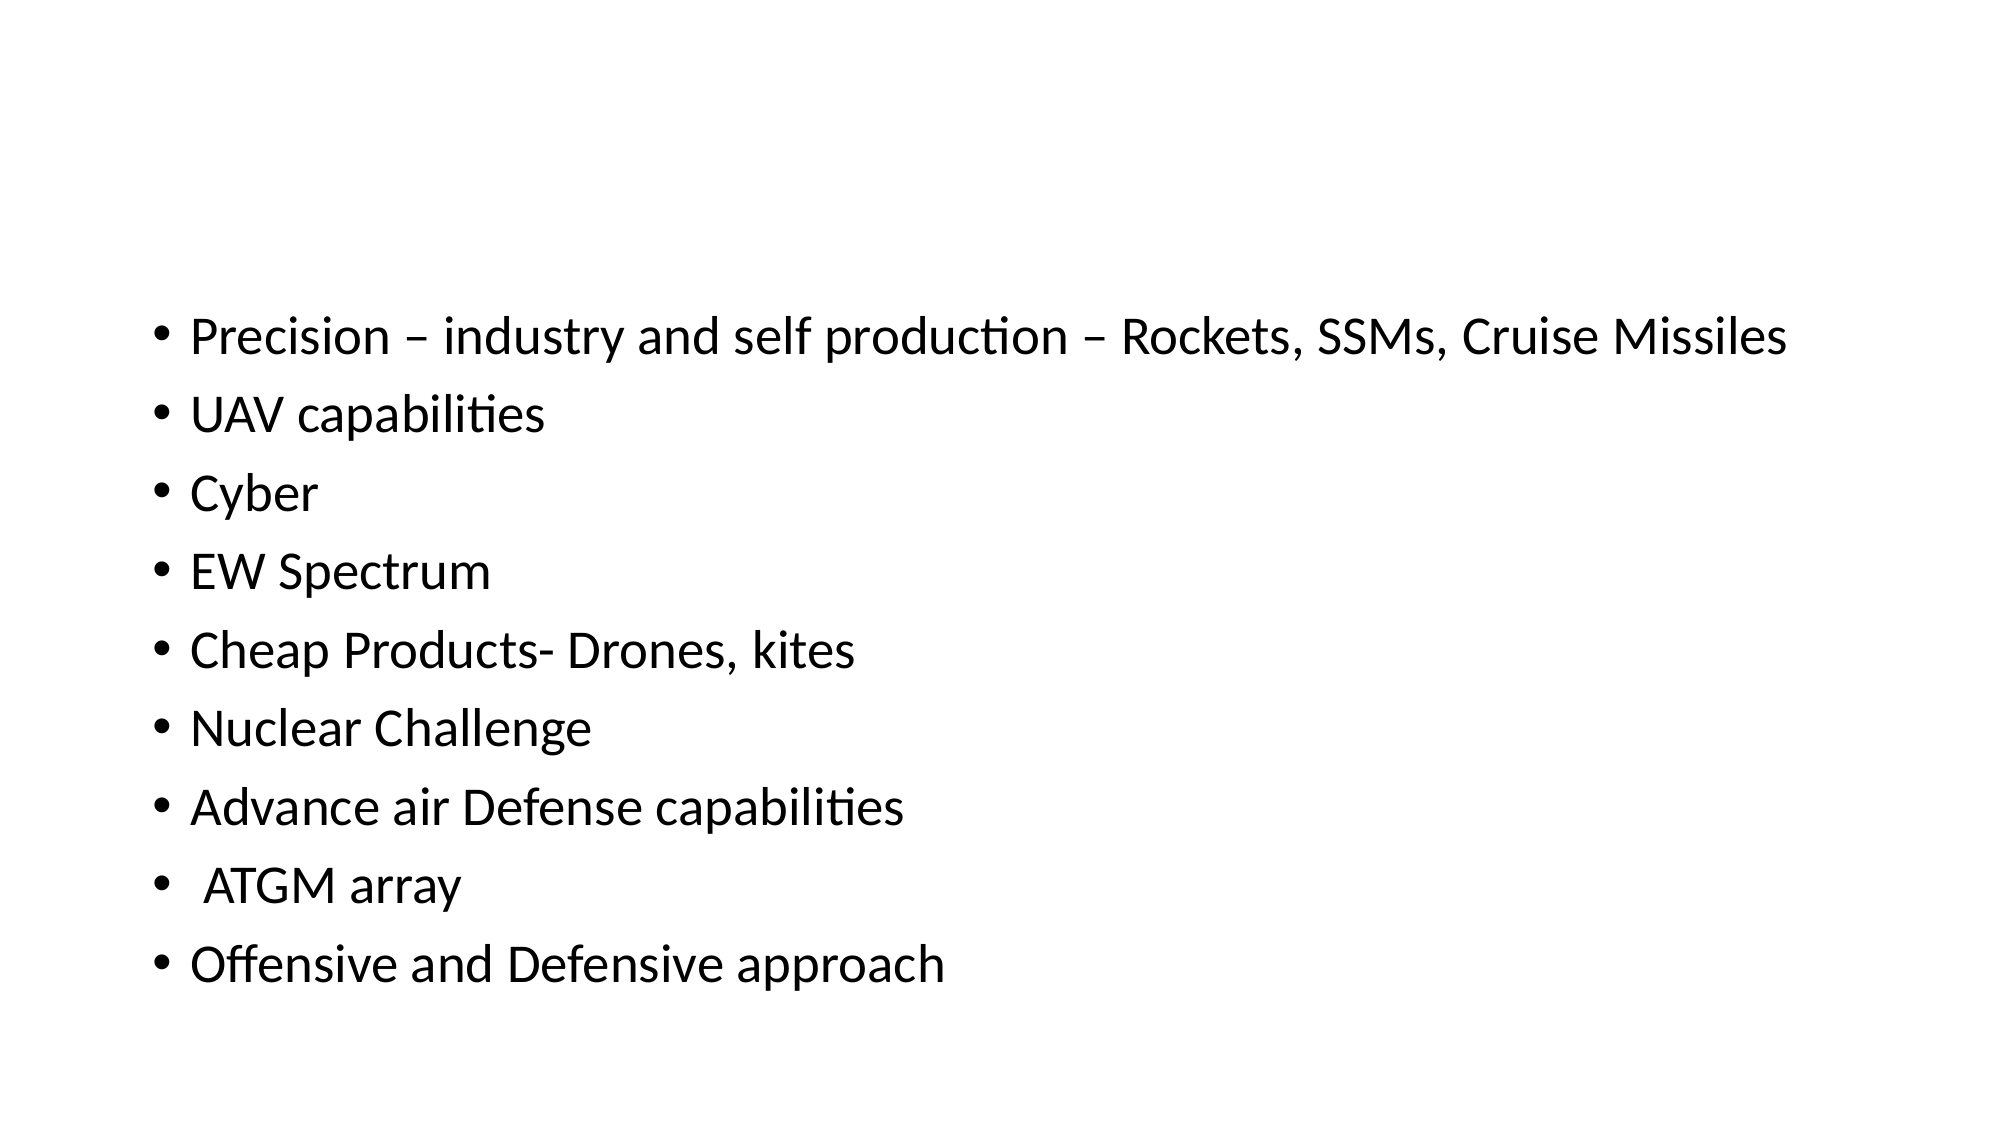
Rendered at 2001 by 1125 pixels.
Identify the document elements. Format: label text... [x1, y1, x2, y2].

list Precision – industry and self production – Rockets, SSMs, Cruise Missiles UAV capabilities Cyber EW Spectrum Cheap Products- Drones, kites Nuclear Challenge Advance air Defense capabilities ATGM array Offensive and Defensive approach [137, 299, 1863, 1014]
